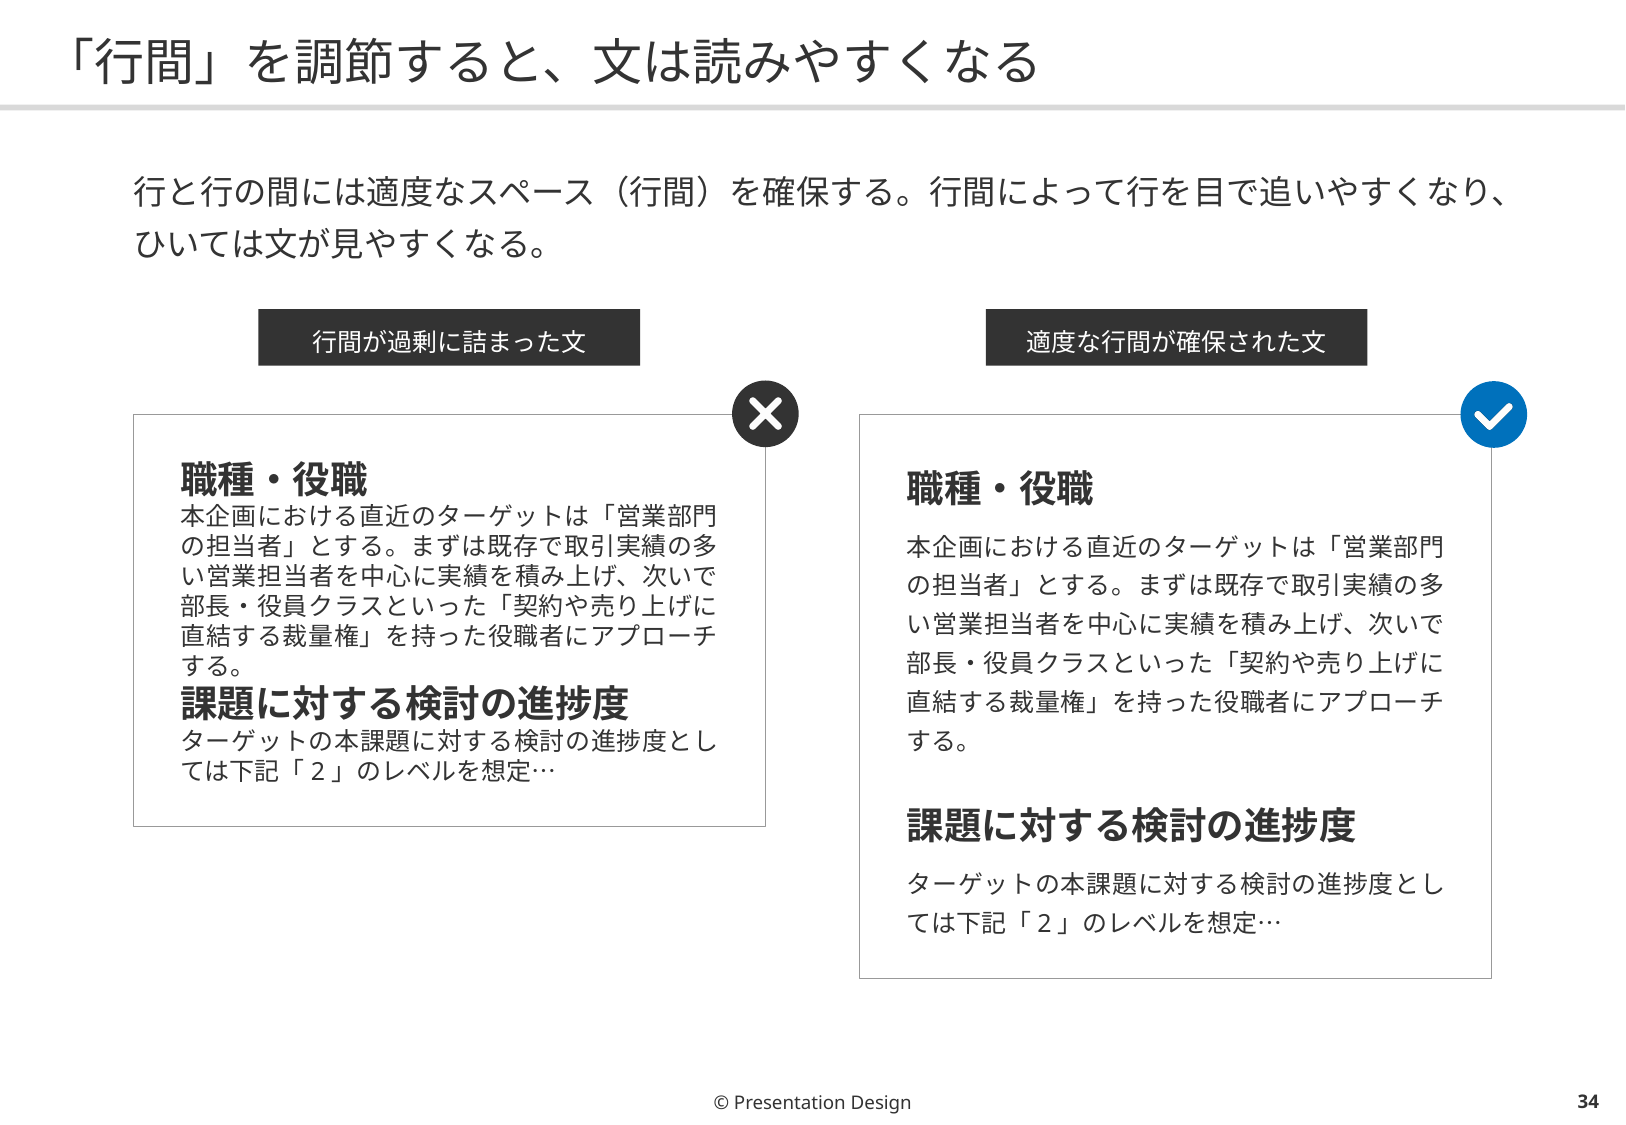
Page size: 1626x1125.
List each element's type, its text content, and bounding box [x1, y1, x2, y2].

slide_number 33 [1521, 1081, 1600, 1124]
footer © Presentation Design [133, 1081, 1492, 1125]
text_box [731, 380, 799, 448]
text_box 行と行の間には適度なスペース（行間）を確保する。行間によって行を目で追いやすくなり、ひいては文が見やすくなる。 [133, 159, 1492, 263]
text_box 職種・役職 本企画における直近のターゲットは「営業部門の担当者」とする。まずは既存で取引実績の多い営業担当者を中心に実績を積み上げ、次いで部長・役員クラスといった「契約や売り上げに直結する裁量権」を持った役職者にアプローチする。 課題に対する検討の進捗度 ターゲットの本課題に対する検討の進捗度としては下記「2」のレベルを想定… [859, 414, 1492, 979]
text_box 職種・役職 本企画における直近のターゲットは「営業部門の担当者」とする。まずは既存で取引実績の多い営業担当者を中心に実績を積み上げ、次いで部長・役員クラスといった「契約や売り上げに直結する裁量権」を持った役職者にアプローチする。 課題に対する検討の進捗度 ターゲットの本課題に対する検討の進捗度としては下記「2」のレベルを想定… [133, 414, 766, 827]
text_box 行間が過剰に詰まった文 [258, 309, 641, 366]
title 「行間」を調節すると、文は読みやすくなる [44, 25, 1581, 90]
text_box 適度な行間が確保された文 [985, 309, 1368, 366]
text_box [1460, 380, 1528, 449]
